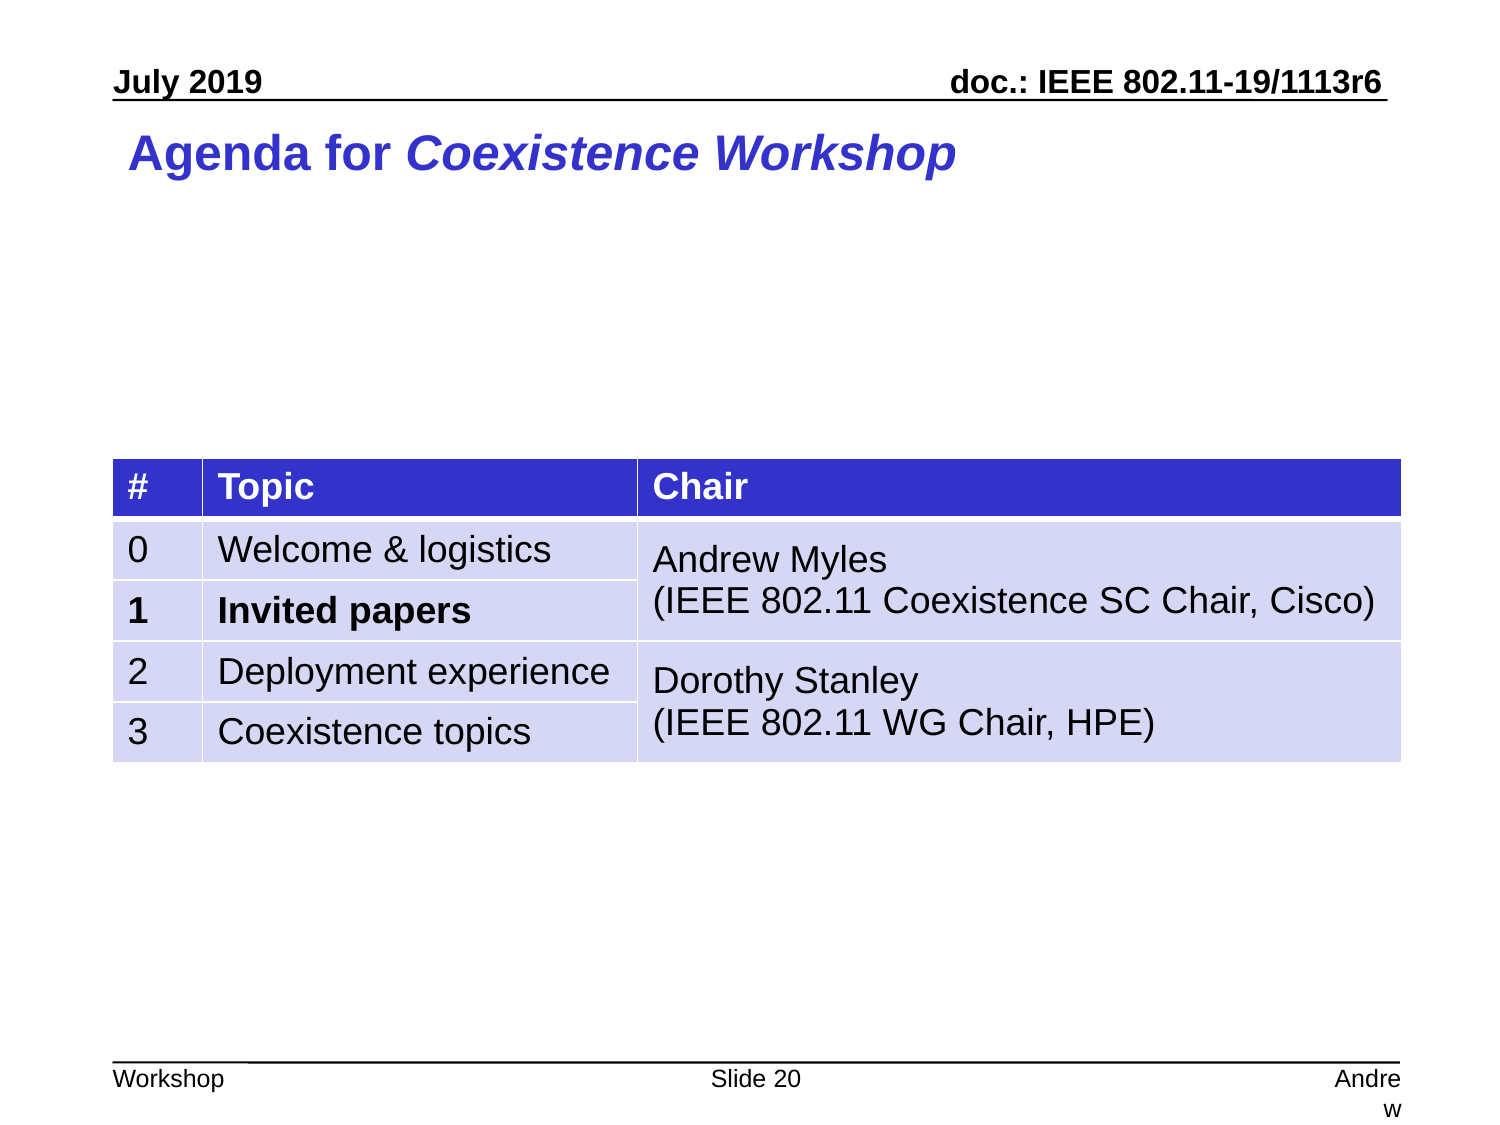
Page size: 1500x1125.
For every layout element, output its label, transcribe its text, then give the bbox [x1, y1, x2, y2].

slide_number Slide 20 [709, 1061, 803, 1093]
title Agenda for Coexistence Workshop [112, 112, 1388, 288]
table_header Topic [203, 459, 637, 516]
table_cell Andrew Myles (IEEE 802.11 Coexistence SC Chair, Cisco) [638, 522, 1401, 640]
table_cell 1 [113, 581, 202, 640]
table_header Chair [638, 459, 1401, 516]
table_header # [113, 459, 202, 516]
table_cell Deployment experience [203, 642, 637, 701]
table_cell Coexistence topics [203, 703, 637, 762]
table_cell 3 [113, 703, 202, 762]
table_cell Invited papers [203, 581, 637, 640]
table_cell 0 [113, 522, 202, 579]
table_cell 2 [113, 642, 202, 701]
table_cell Dorothy Stanley (IEEE 802.11 WG Chair, HPE) [638, 642, 1401, 762]
footer Andrew Myles, Cisco [1320, 1061, 1402, 1093]
table_cell Welcome & logistics [203, 522, 637, 579]
